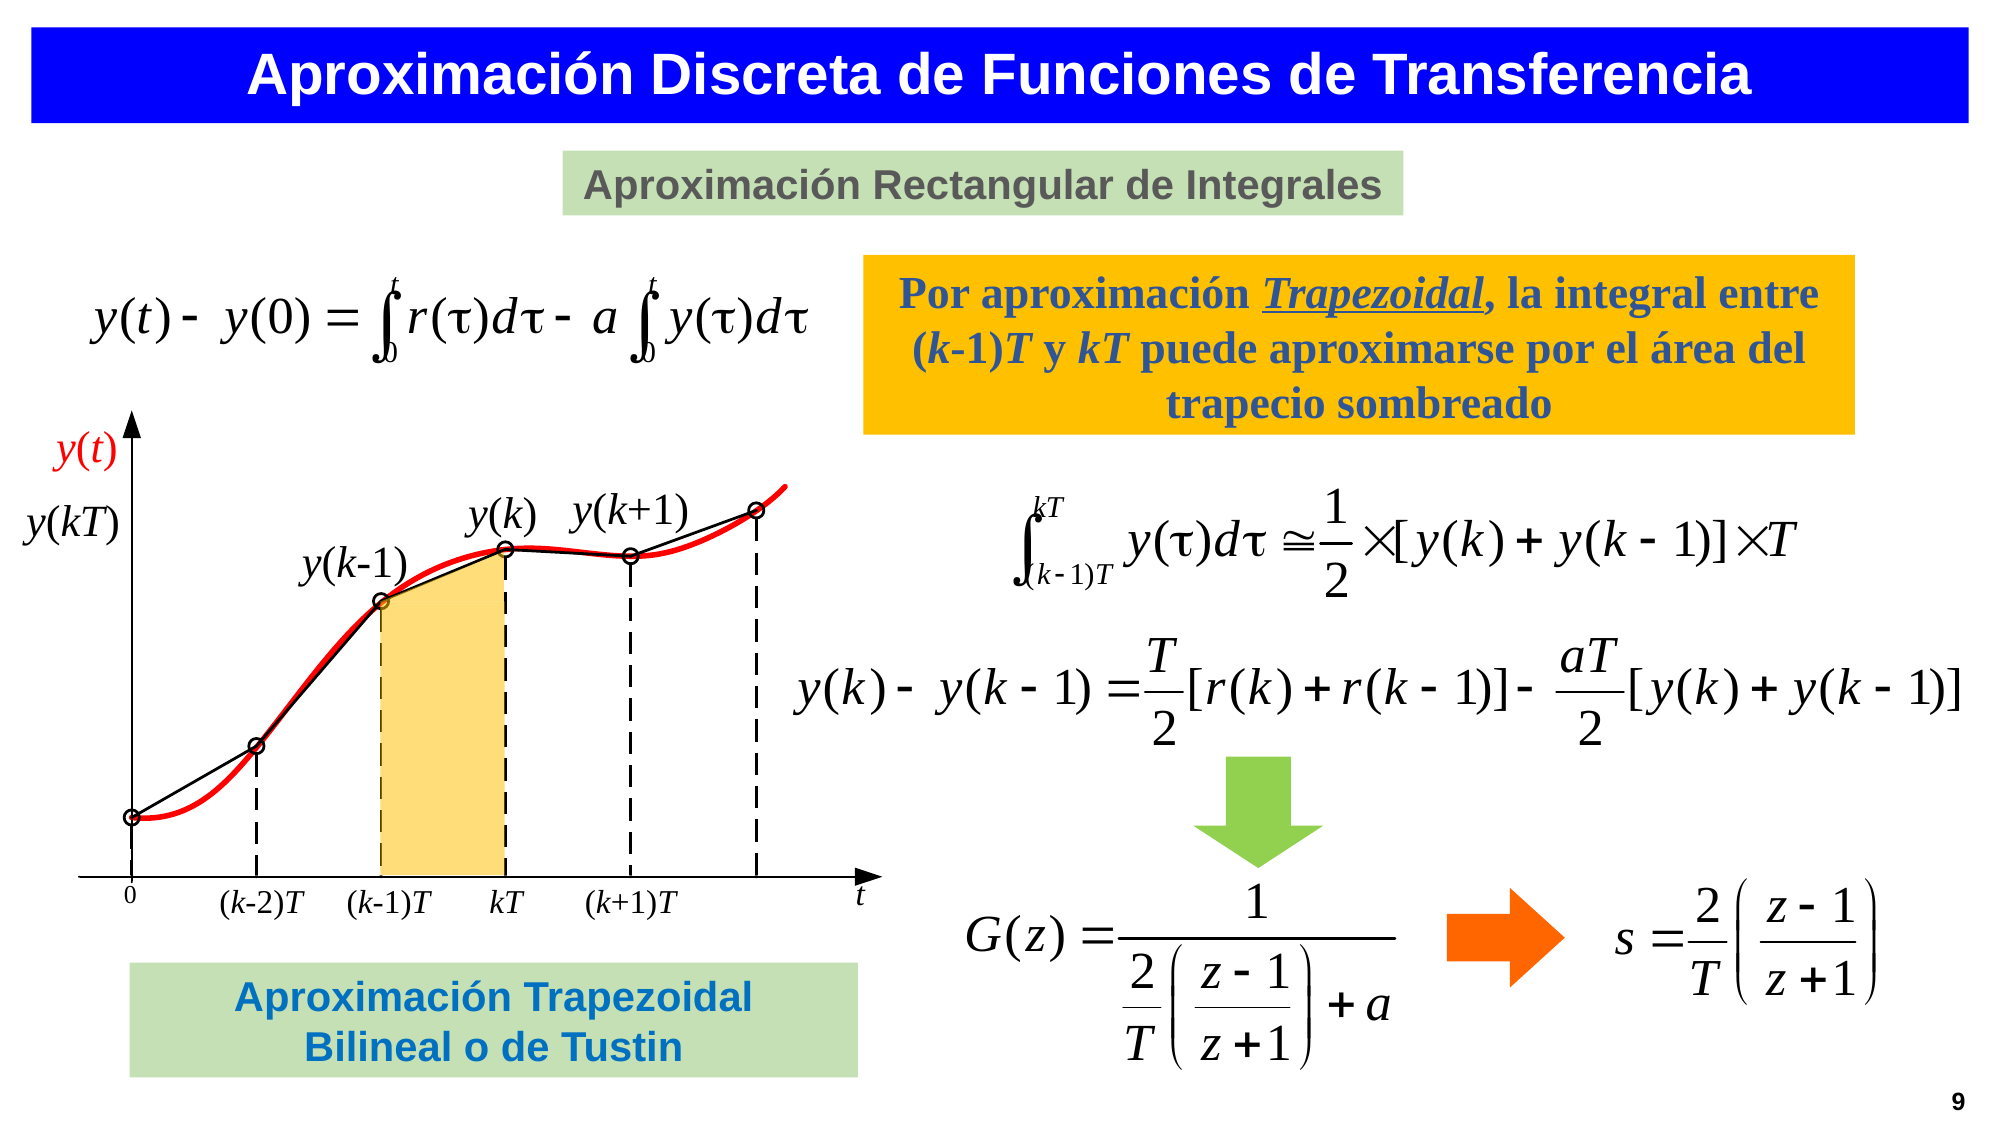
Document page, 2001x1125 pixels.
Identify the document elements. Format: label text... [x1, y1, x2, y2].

picture [1, 408, 884, 938]
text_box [787, 623, 1969, 754]
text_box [999, 475, 1806, 606]
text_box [83, 264, 815, 369]
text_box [1608, 871, 1888, 1013]
slide_number 9 [1921, 1070, 1981, 1125]
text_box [960, 870, 1403, 1079]
text_box [1189, 755, 1327, 870]
text_box Aproximación Rectangular de Integrales [562, 150, 1404, 216]
text_box Aproximación Trapezoidal Bilineal o de Tustin [129, 962, 858, 1078]
text_box Por aproximación Trapezoidal, la integral entre (k-1)T y kT puede aproximarse por el área del trapecio sombreado [863, 254, 1855, 435]
text_box [1445, 885, 1567, 990]
text_box Aproximación Discreta de Funciones de Transferencia [31, 27, 1969, 124]
